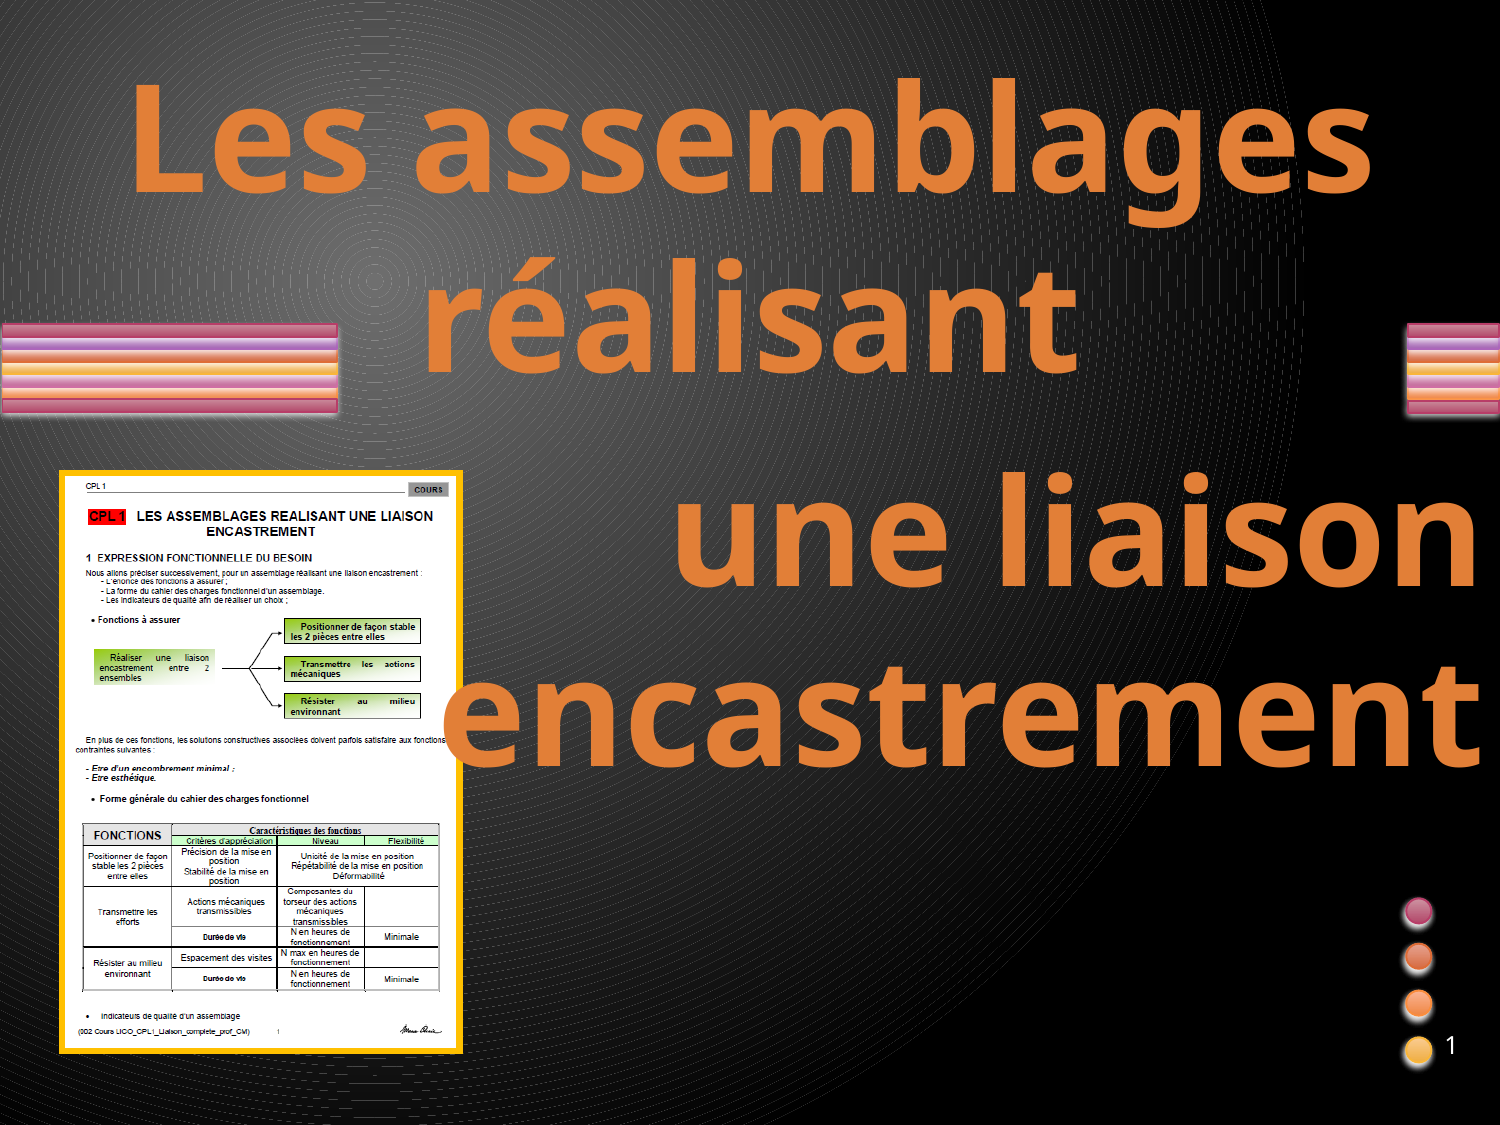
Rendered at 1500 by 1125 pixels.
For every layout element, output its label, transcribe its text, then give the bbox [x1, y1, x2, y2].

text_box [1405, 1036, 1429, 1064]
text_box [1405, 942, 1433, 970]
slide_number 1 [1429, 1009, 1500, 1084]
text_box [1405, 989, 1433, 1017]
text_box une liaison encastrement [420, 398, 1500, 834]
text_box [1405, 897, 1433, 925]
picture [64, 475, 457, 1049]
title Les assemblages réalisant [0, 0, 1500, 446]
